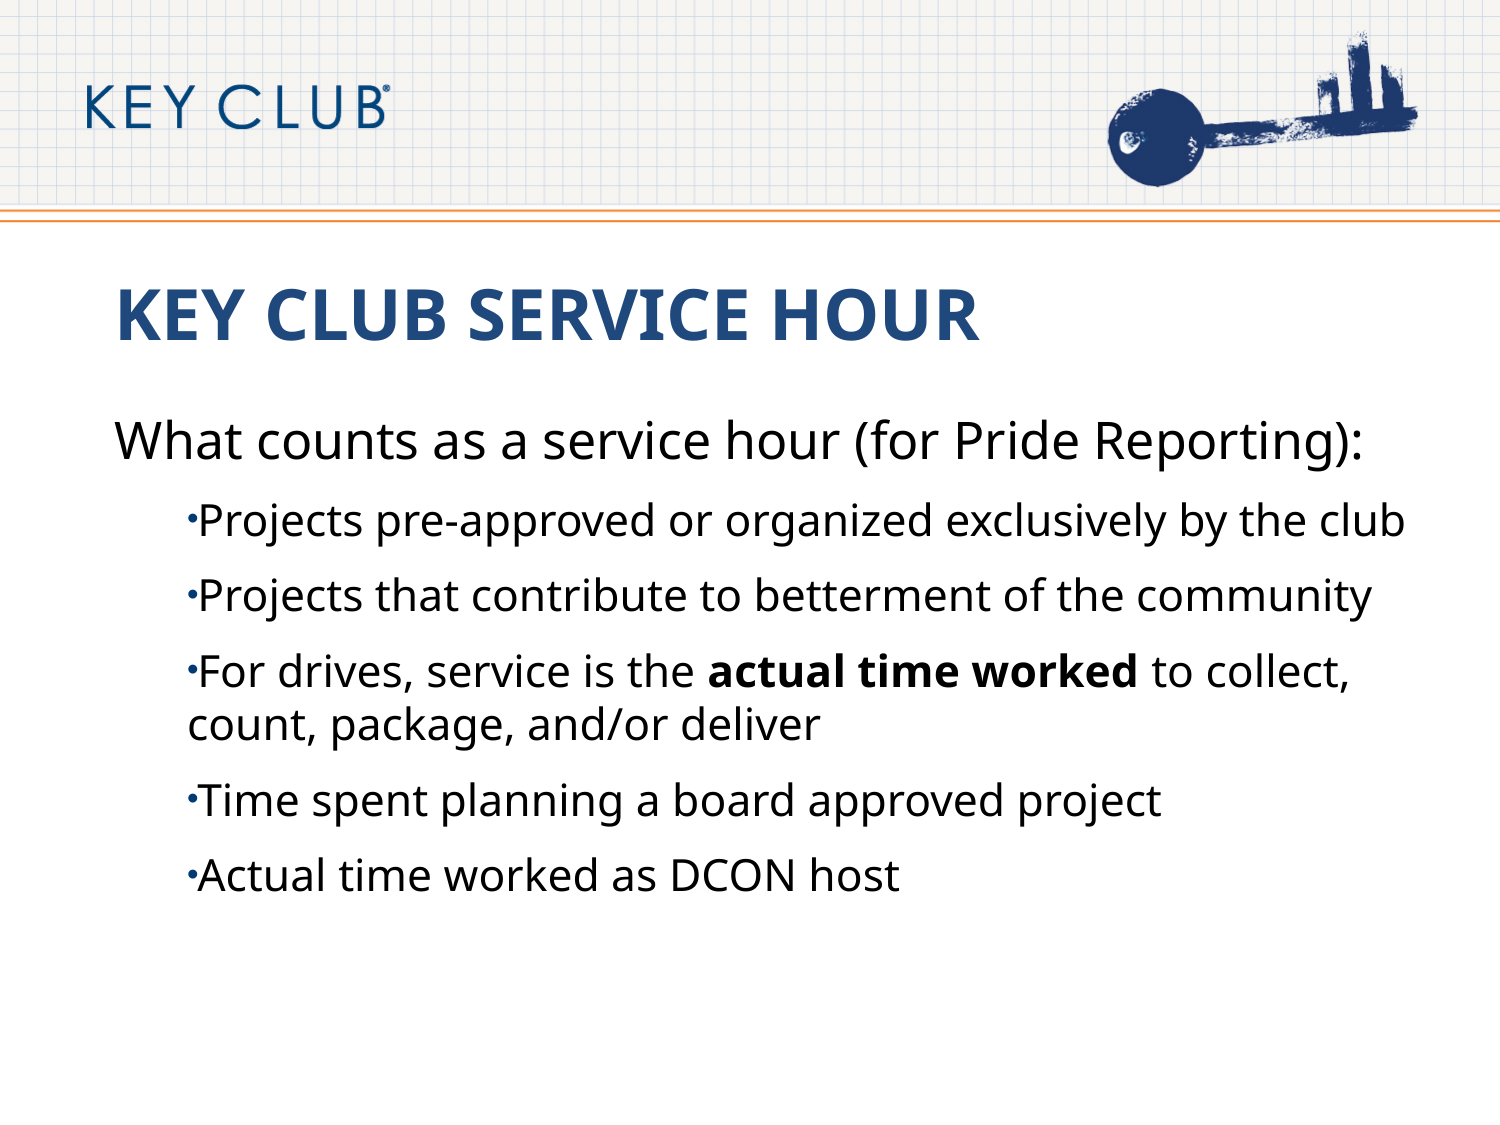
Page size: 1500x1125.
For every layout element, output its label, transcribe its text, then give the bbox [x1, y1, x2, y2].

title Key Club service hour [99, 262, 1450, 363]
list What counts as a service hour (for Pride Reporting): Projects pre-approved or organized exclusively by the club Projects that contribute to betterment of the community For drives, service is the actual time worked to collect, count, package, and/or deliver Time spent planning a board approved project Actual time worked as DCON host [99, 399, 1425, 1013]
picture [0, 0, 1500, 1125]
